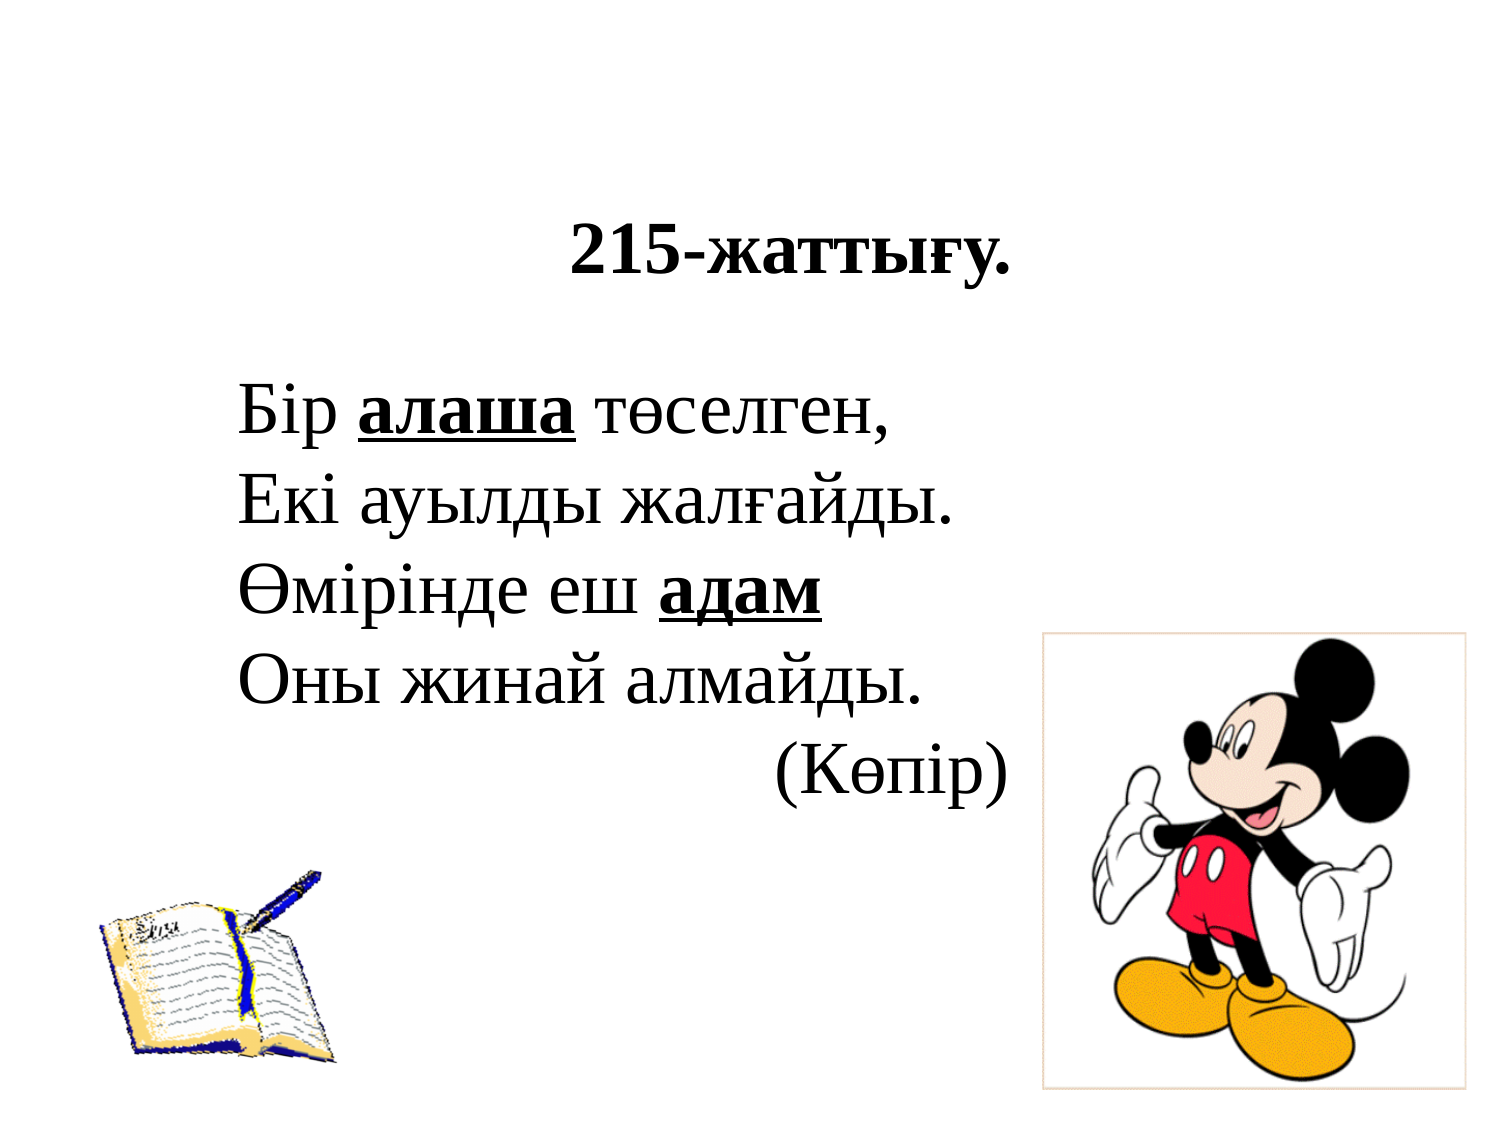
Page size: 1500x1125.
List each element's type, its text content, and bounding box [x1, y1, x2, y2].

text_box 215-жаттығу. Бір алаша төселген, Екі ауылды жалғайды. Өмірінде еш адам Оны жинай алмайды. (Көпір) [222, 86, 1313, 886]
picture [1042, 632, 1477, 1091]
picture [72, 821, 392, 1101]
